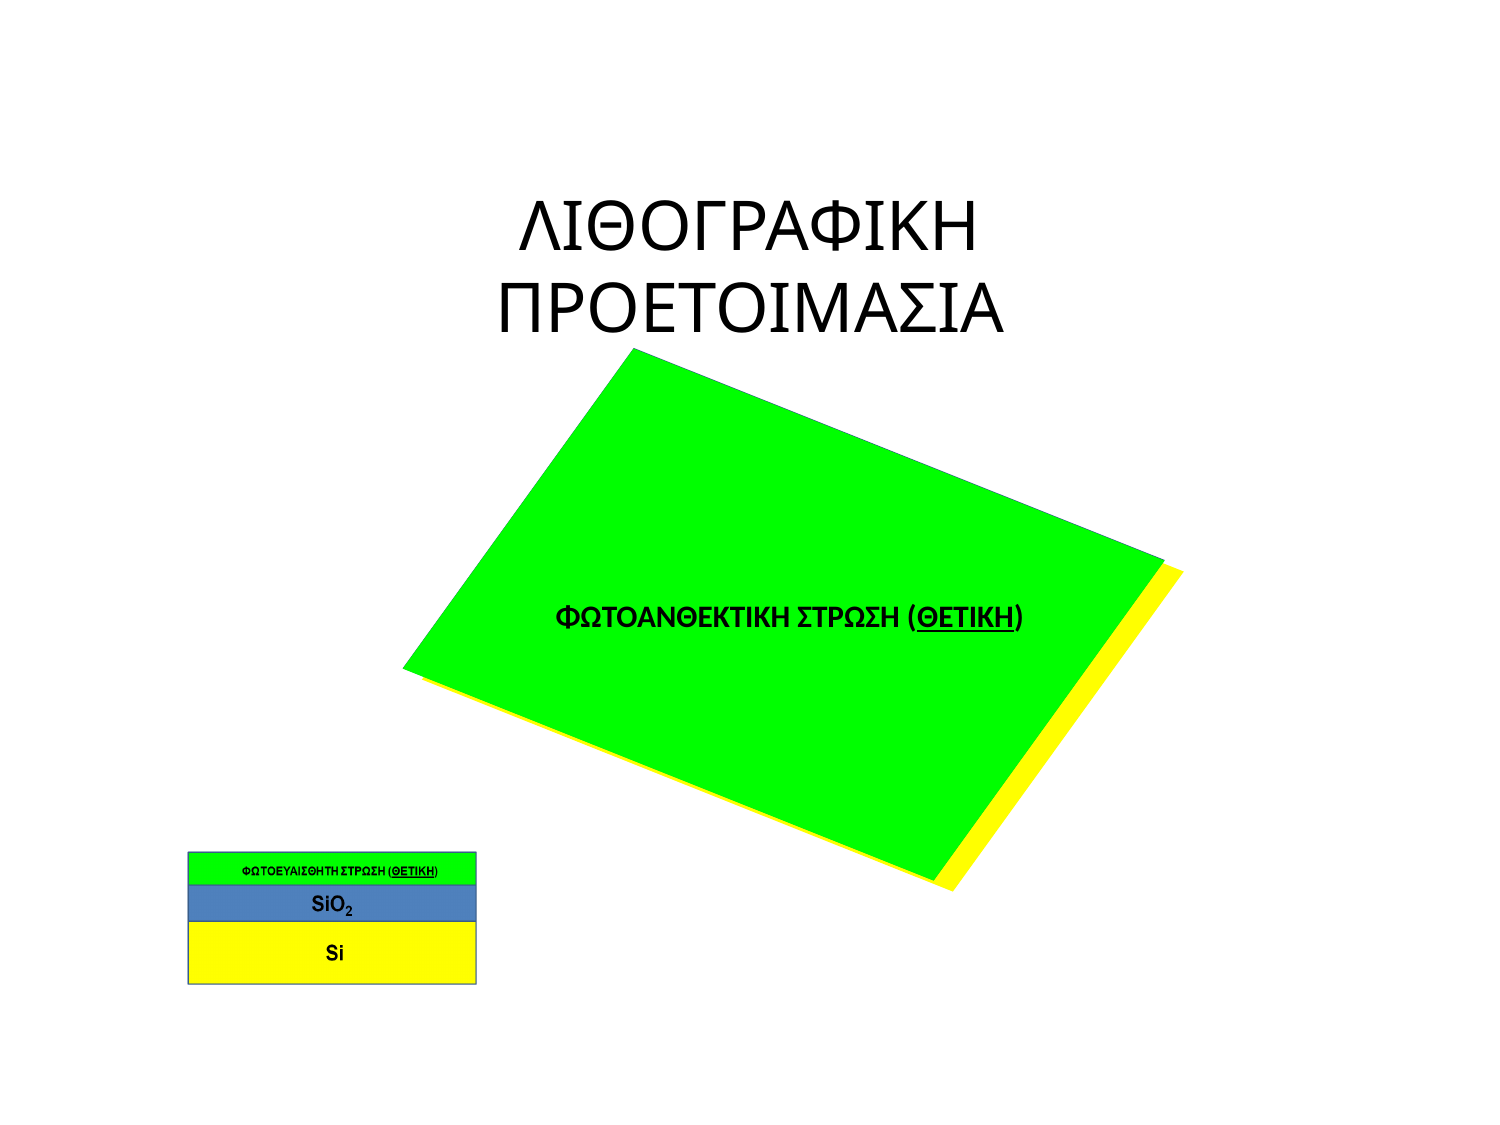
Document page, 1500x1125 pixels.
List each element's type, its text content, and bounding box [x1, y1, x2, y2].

picture [187, 851, 477, 985]
text_box [421, 563, 1184, 892]
text_box ΦΩΤΟΑΝΘΕΚΤΙΚΗ ΣΤΡΩΣΗ (ΘΕΤΙΚΗ) [457, 589, 1122, 642]
text_box [460, 348, 1165, 620]
text_box [402, 593, 1106, 881]
text_box ΛΙΘΟΓΡΑΦΙΚΗ ΠΡΟΕΤΟΙΜΑΣΙΑ [243, 174, 1257, 315]
